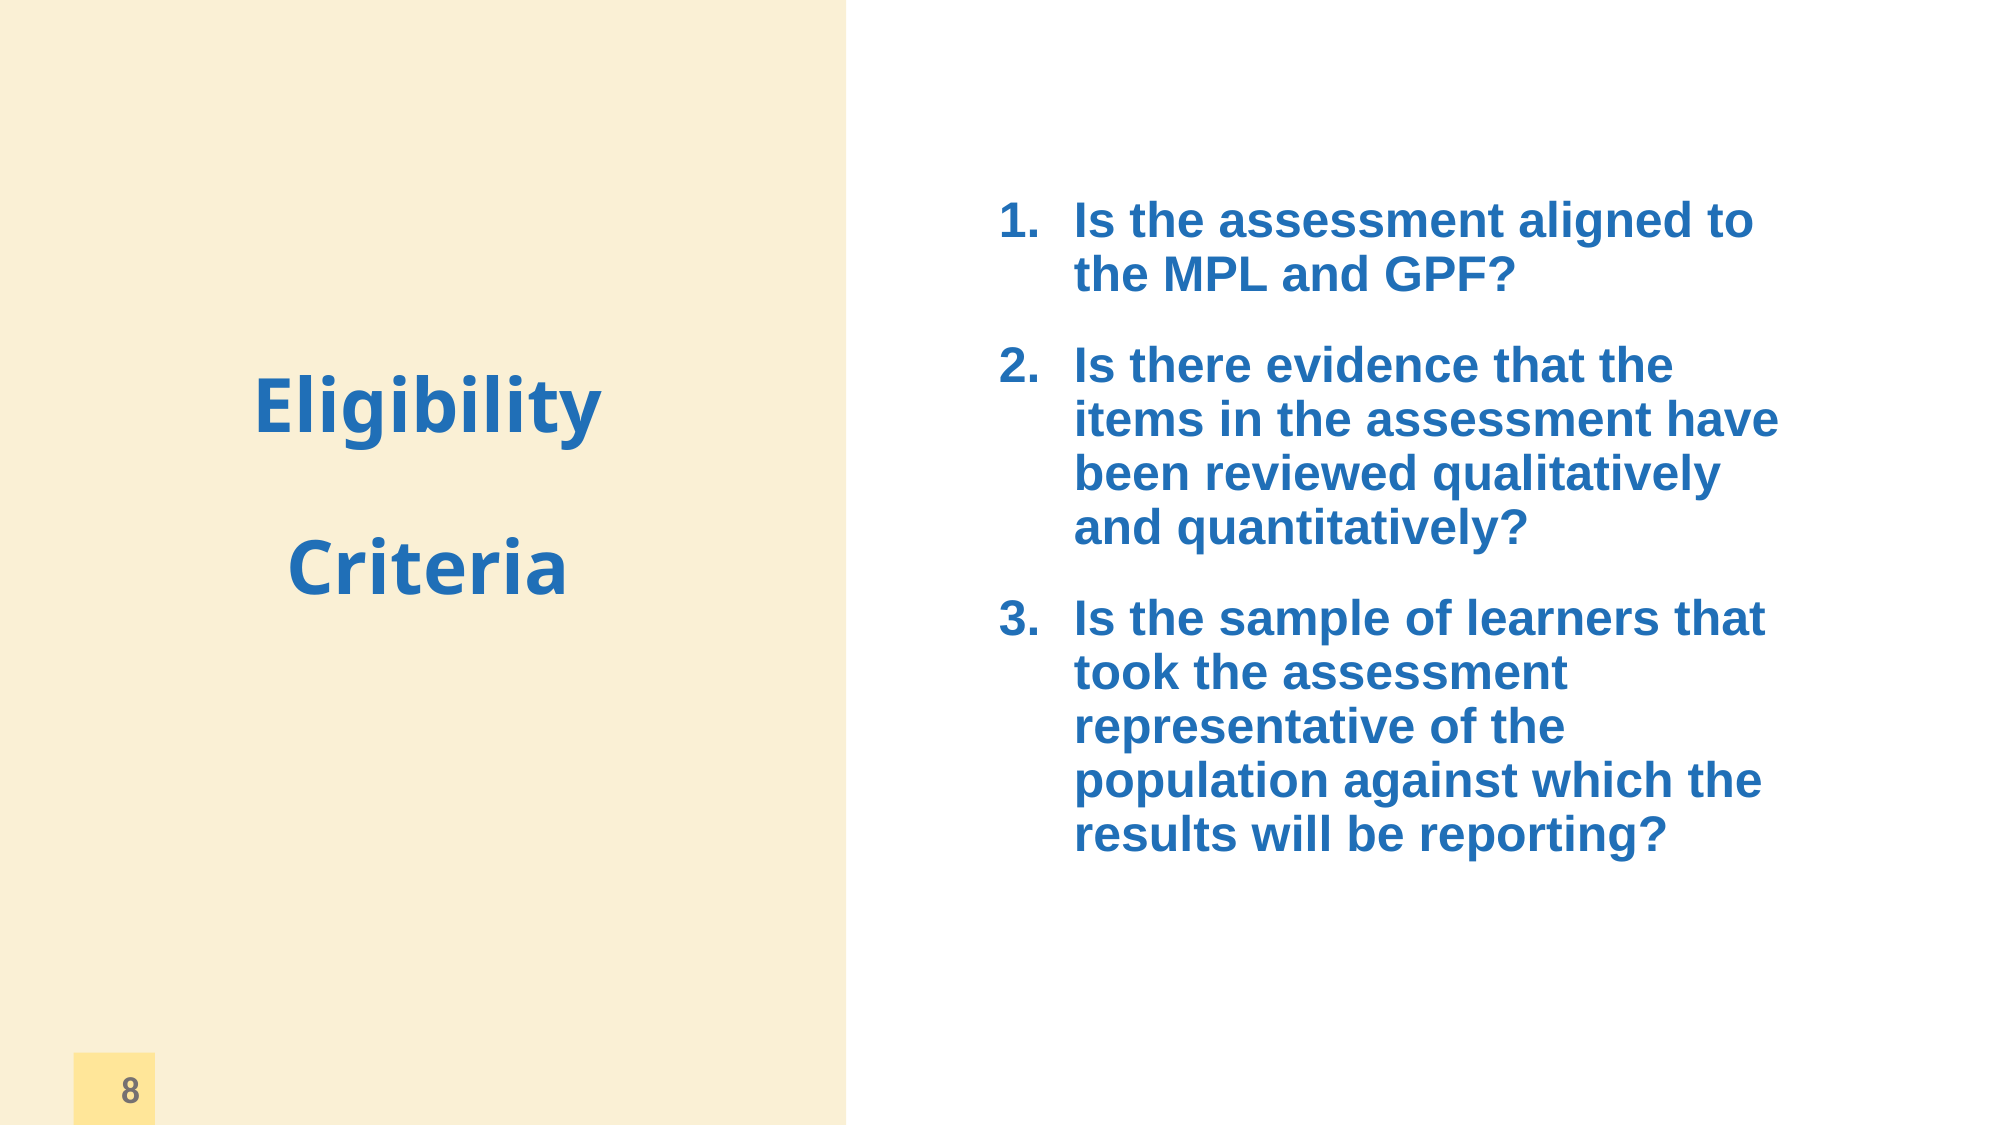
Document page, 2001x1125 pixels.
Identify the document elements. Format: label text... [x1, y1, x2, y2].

list Is the assessment aligned to the MPL and GPF? Is there evidence that the items in the assessment have been reviewed qualitatively and quantitatively? Is the sample of learners that took the assessment representative of the population against which the results will be reporting? [983, 186, 1830, 968]
title Eligibility Criteria [137, 11, 719, 968]
